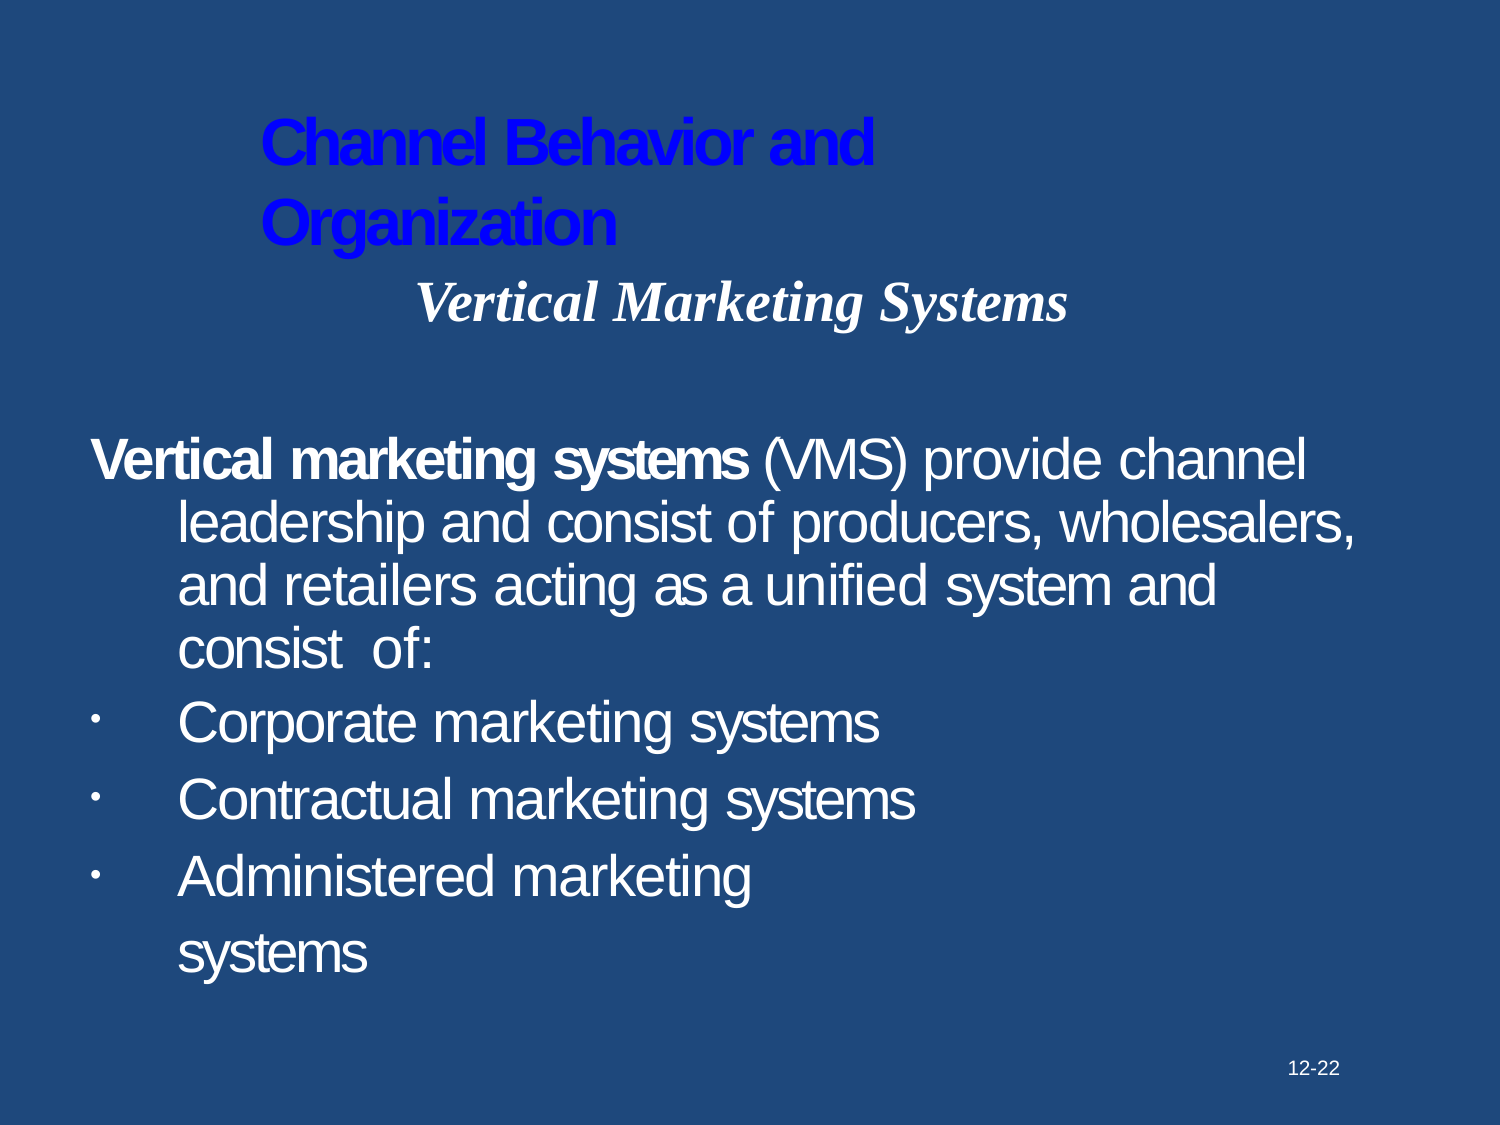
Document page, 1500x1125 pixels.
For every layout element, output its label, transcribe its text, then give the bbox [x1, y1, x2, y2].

text_box • [87, 773, 109, 814]
slide_number 12-22 [1285, 1051, 1347, 1125]
text_box Corporate marketing systems Contractual marketing systems Administered marketing systems [175, 674, 955, 985]
text_box • [87, 695, 109, 737]
text_box Vertical Marketing Systems Vertical marketing systems (VMS) provide channel leadership and consist of producers, wholesalers, and retailers acting as a unified system and consist of: [87, 260, 1376, 681]
text_box • [87, 850, 109, 892]
title Channel Behavior and Organization [258, 96, 1241, 260]
